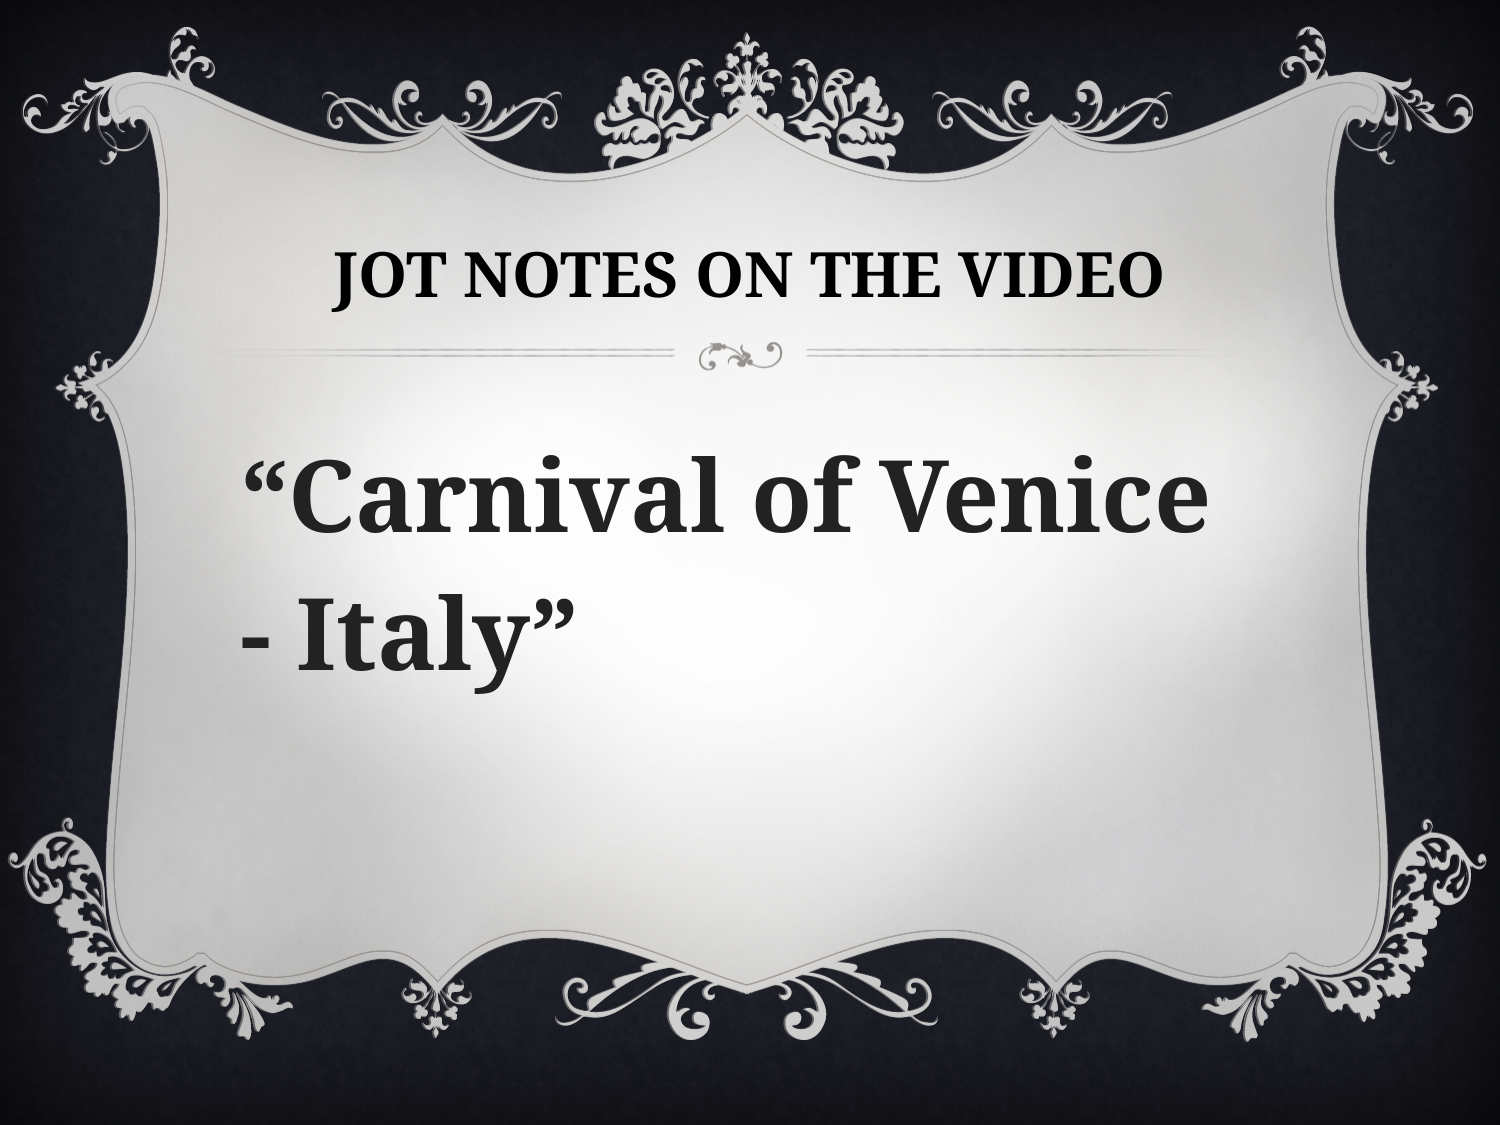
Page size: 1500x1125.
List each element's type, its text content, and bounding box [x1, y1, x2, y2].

list “Carnival of Venice - Italy” [225, 399, 1275, 900]
title Jot notes on the video [225, 212, 1275, 325]
picture [0, 0, 1500, 1125]
